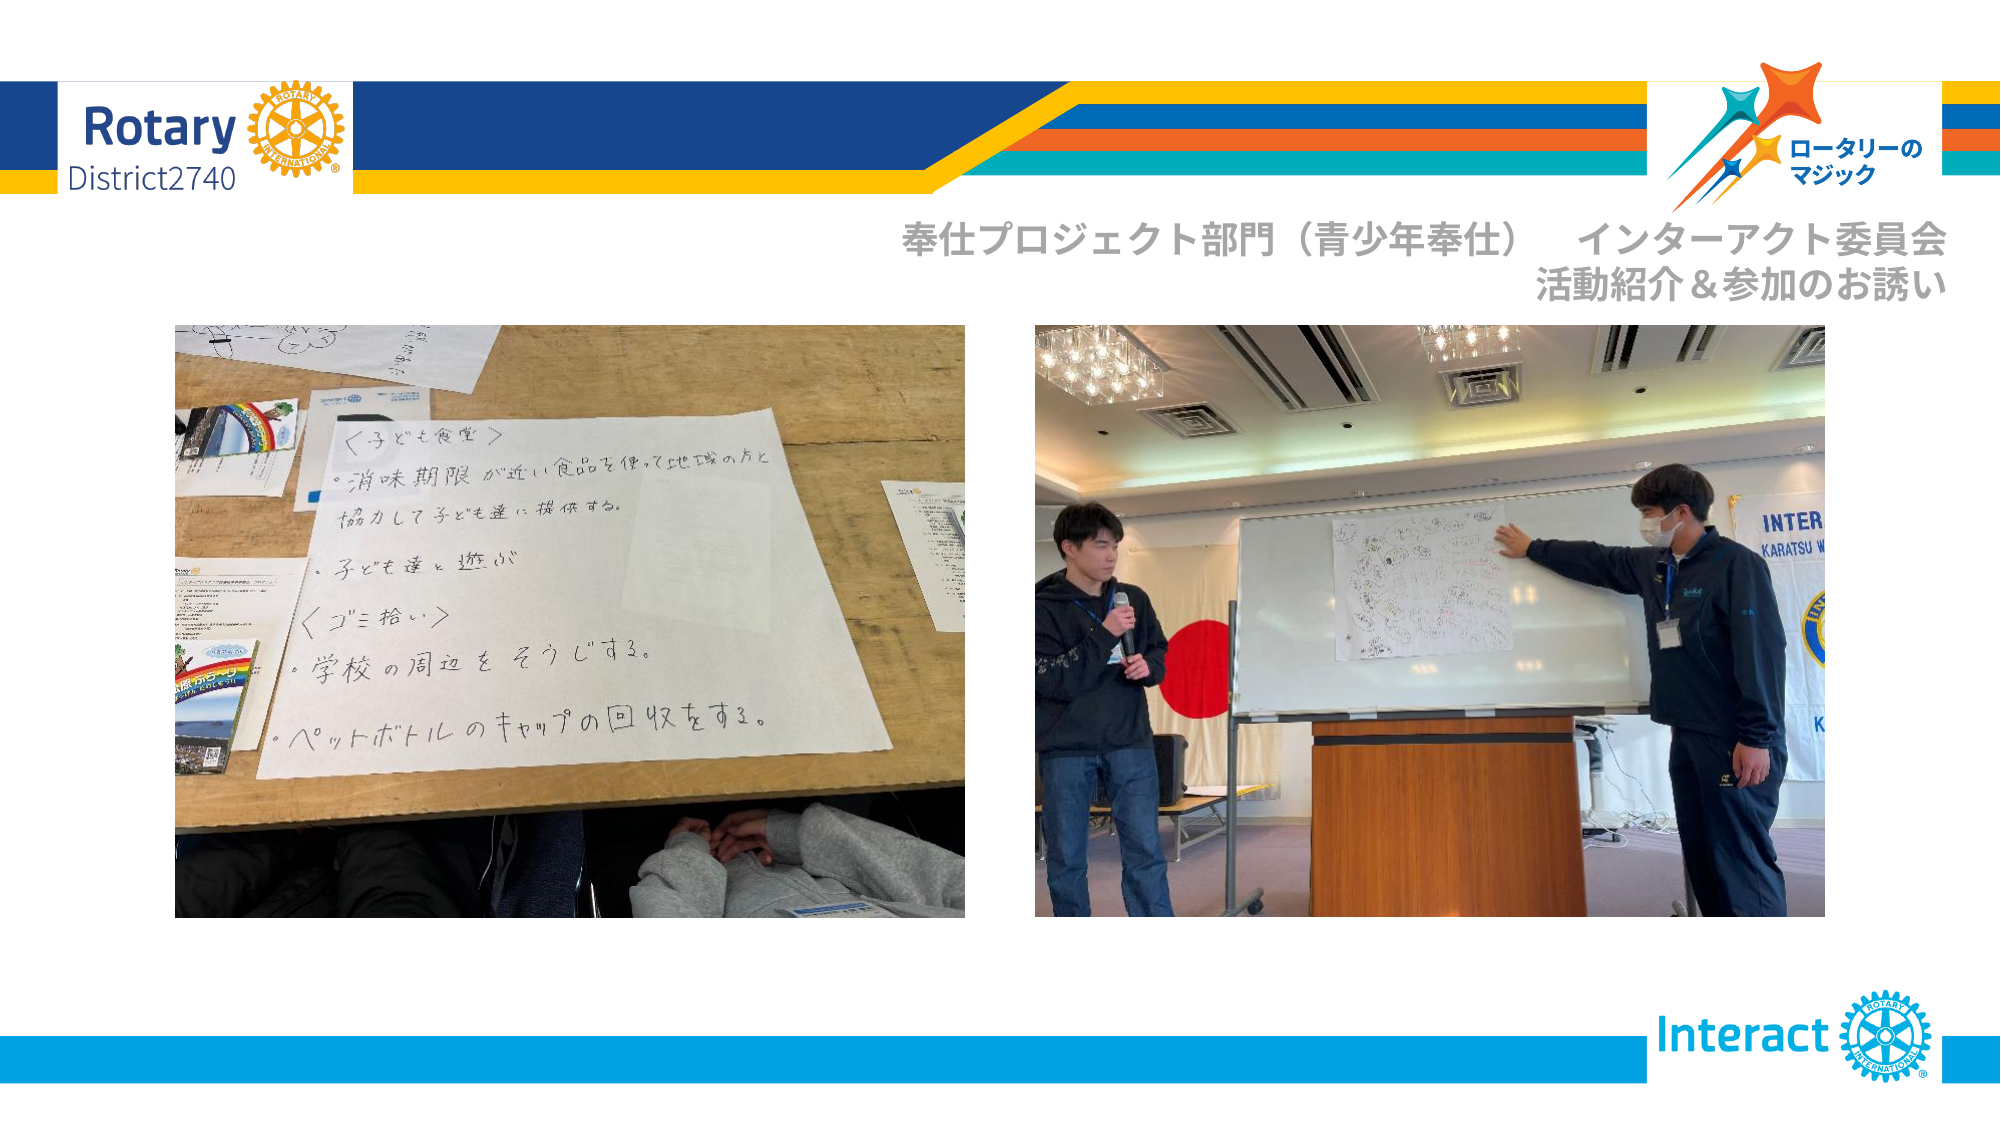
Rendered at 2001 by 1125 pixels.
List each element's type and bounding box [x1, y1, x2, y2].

picture [1035, 324, 1825, 918]
text_box [0, 62, 2000, 1117]
picture [174, 325, 965, 918]
